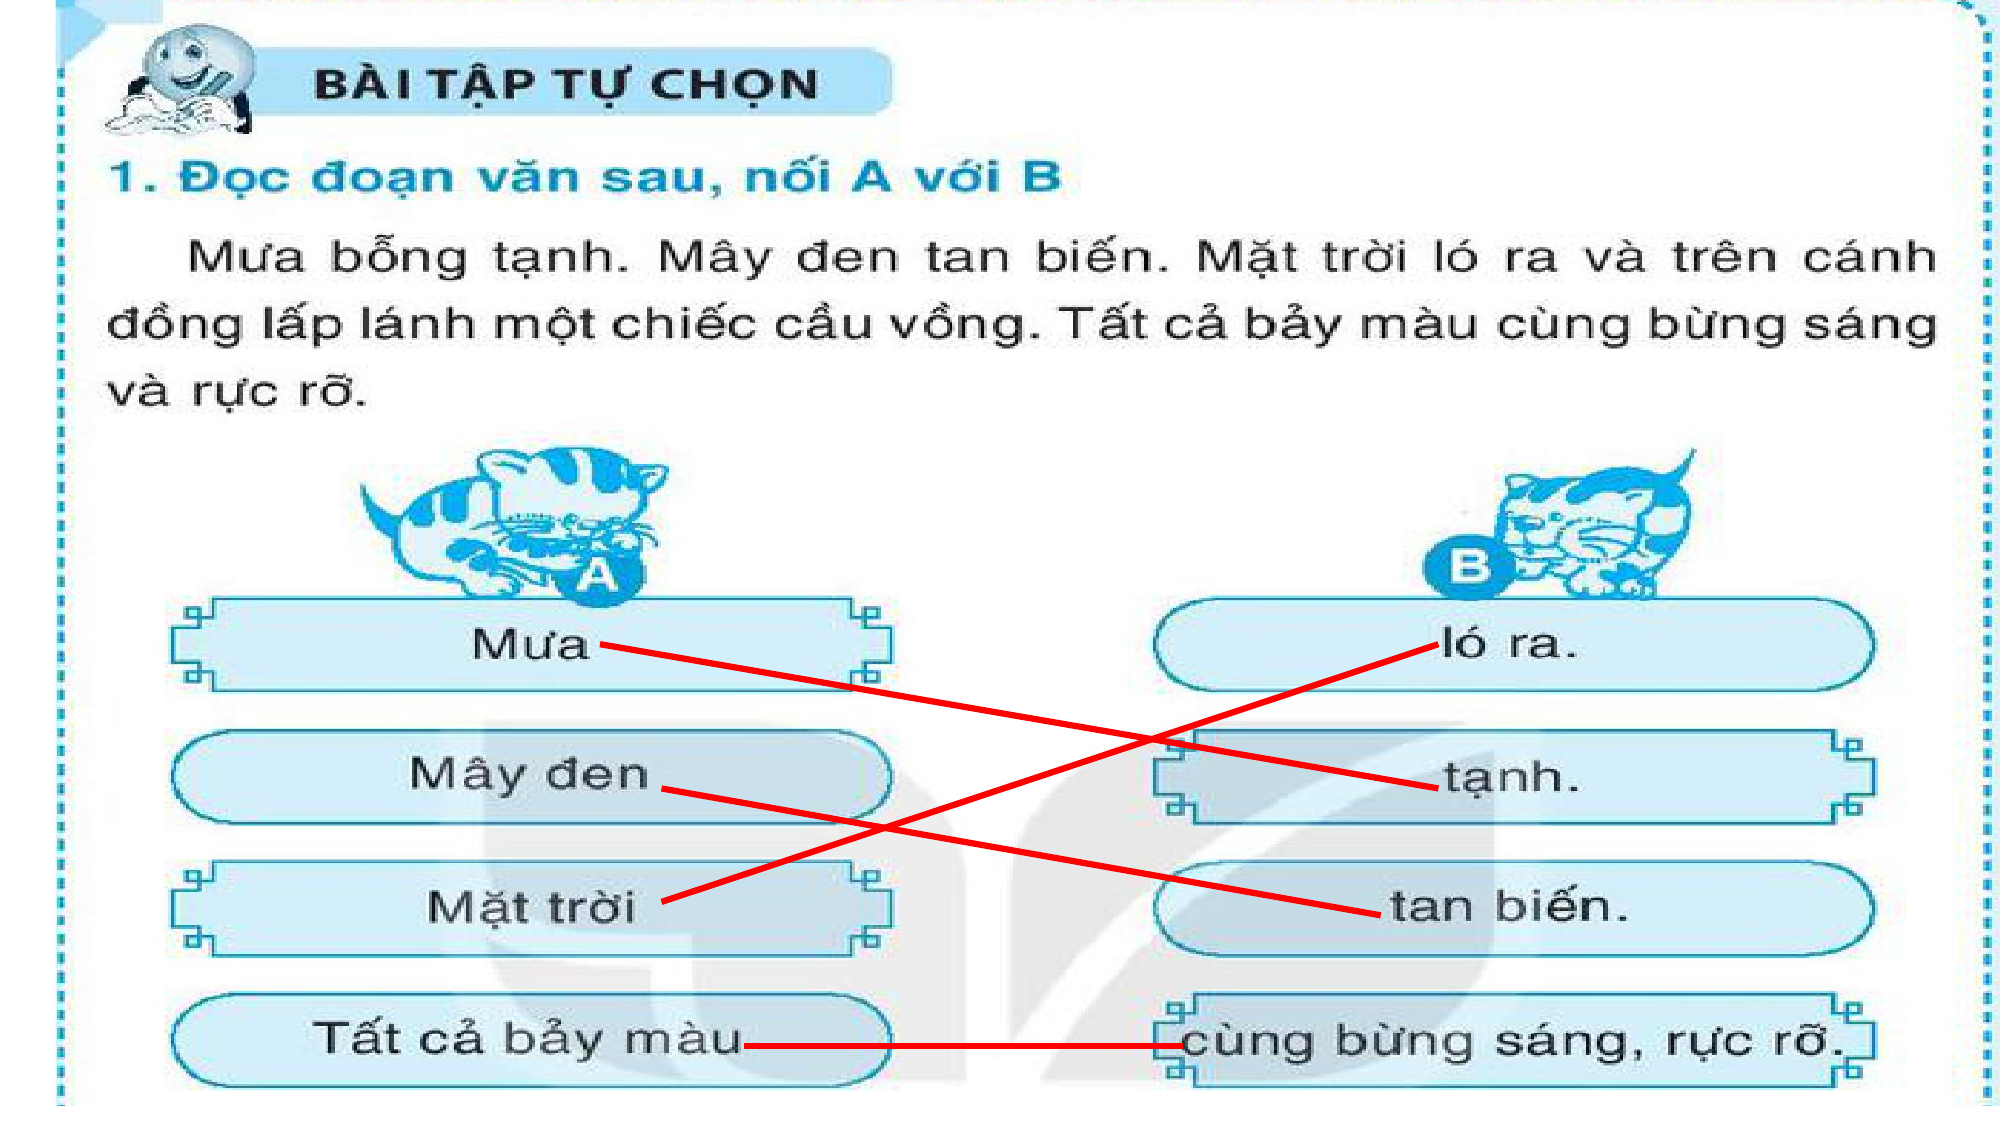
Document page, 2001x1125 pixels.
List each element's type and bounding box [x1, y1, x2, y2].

text_box [599, 644, 661, 789]
picture [55, 0, 2000, 1106]
text_box [661, 902, 1381, 916]
text_box [661, 644, 1439, 902]
